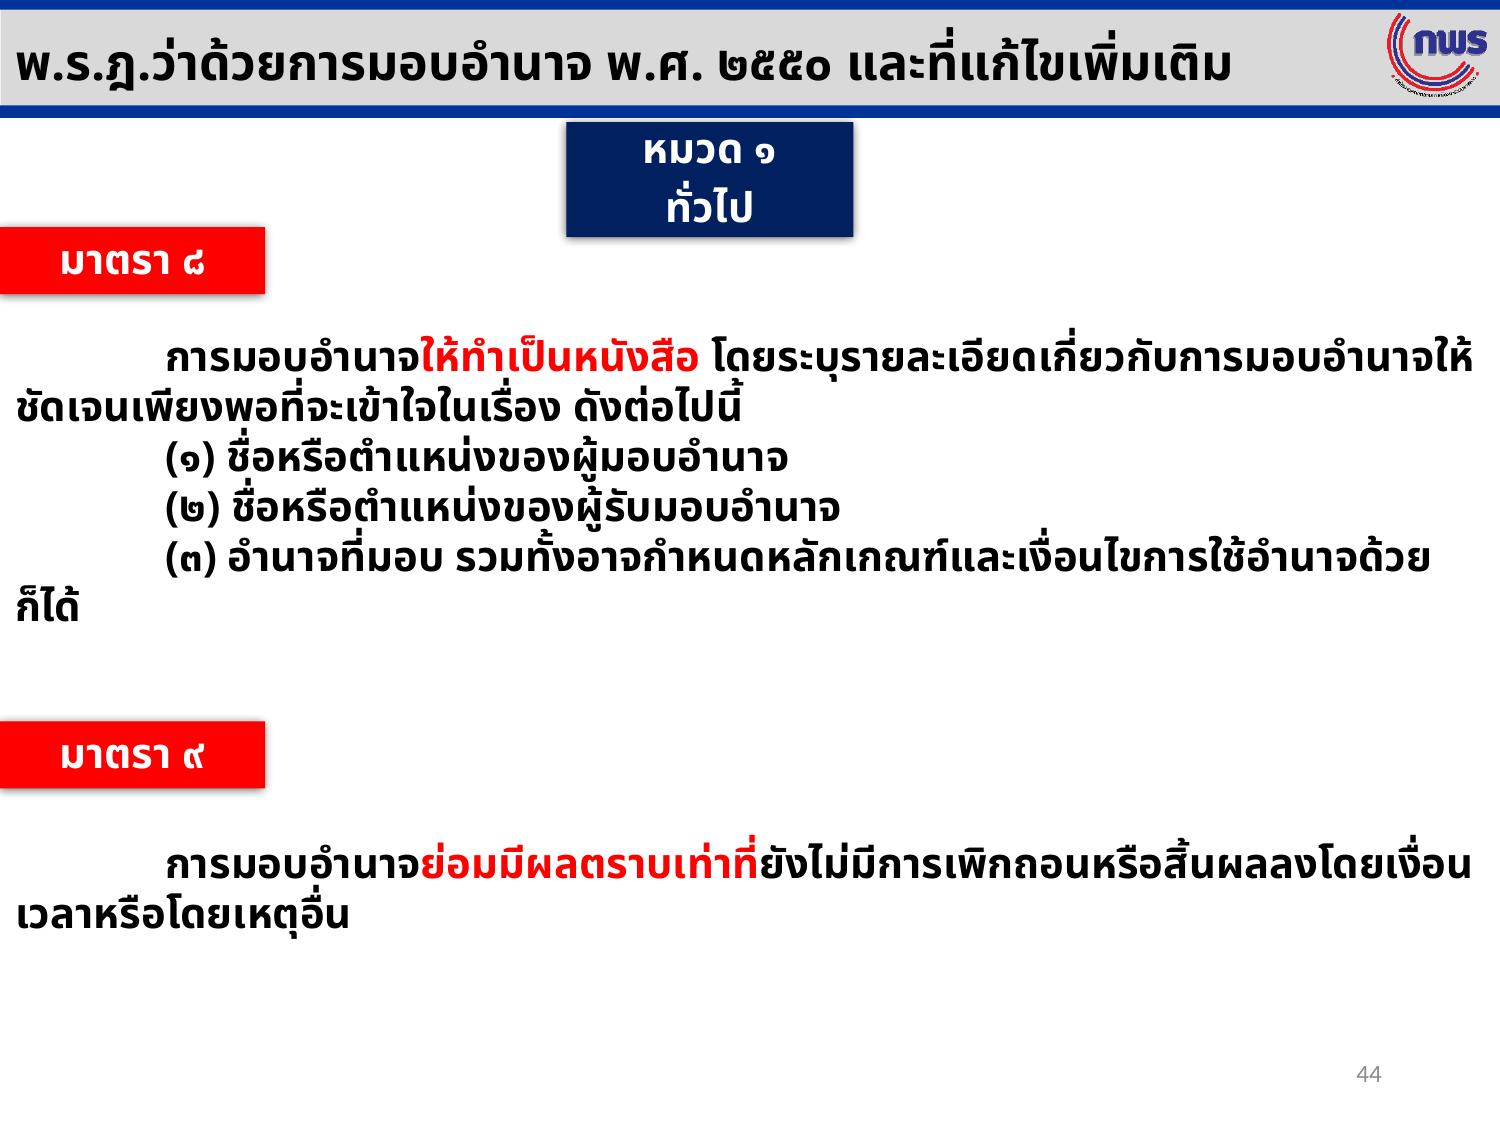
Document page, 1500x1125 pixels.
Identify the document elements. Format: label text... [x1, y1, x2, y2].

picture [1387, 13, 1487, 97]
text_box การมอบอำนาจให้ทำเป็นหนังสือ โดยระบุรายละเอียดเกี่ยวกับการมอบอำนาจให้ชัดเจนเพียงพอที่จะเข้าใจในเรื่อง ดังต่อไปนี้ (๑) ชื่อหรือตำแหน่งของผู้มอบอำนาจ (๒) ชื่อหรือตำแหน่งของผู้รับมอบอำนาจ (๓) อำนาจที่มอบ รวมทั้งอาจกำหนดหลักเกณฑ์และเงื่อนไขการใช้อำนาจด้วยก็ได้ [0, 322, 1492, 688]
text_box มาตรา ๘ [0, 227, 266, 295]
text_box พ.ร.ฎ.ว่าด้วยการมอบอำนาจ พ.ศ. ๒๕๕๐ และที่แก้ไขเพิ่มเติม [0, 22, 1422, 98]
text_box หมวด ๑ ทั่วไป [566, 122, 854, 238]
text_box การมอบอำนาจย่อมมีผลตราบเท่าที่ยังไม่มีการเพิกถอนหรือสิ้นผลลงโดยเงื่อนเวลาหรือโดยเหตุอื่น [0, 829, 1492, 995]
text_box มาตรา ๙ [0, 721, 266, 789]
slide_number 44 [1059, 1042, 1397, 1103]
